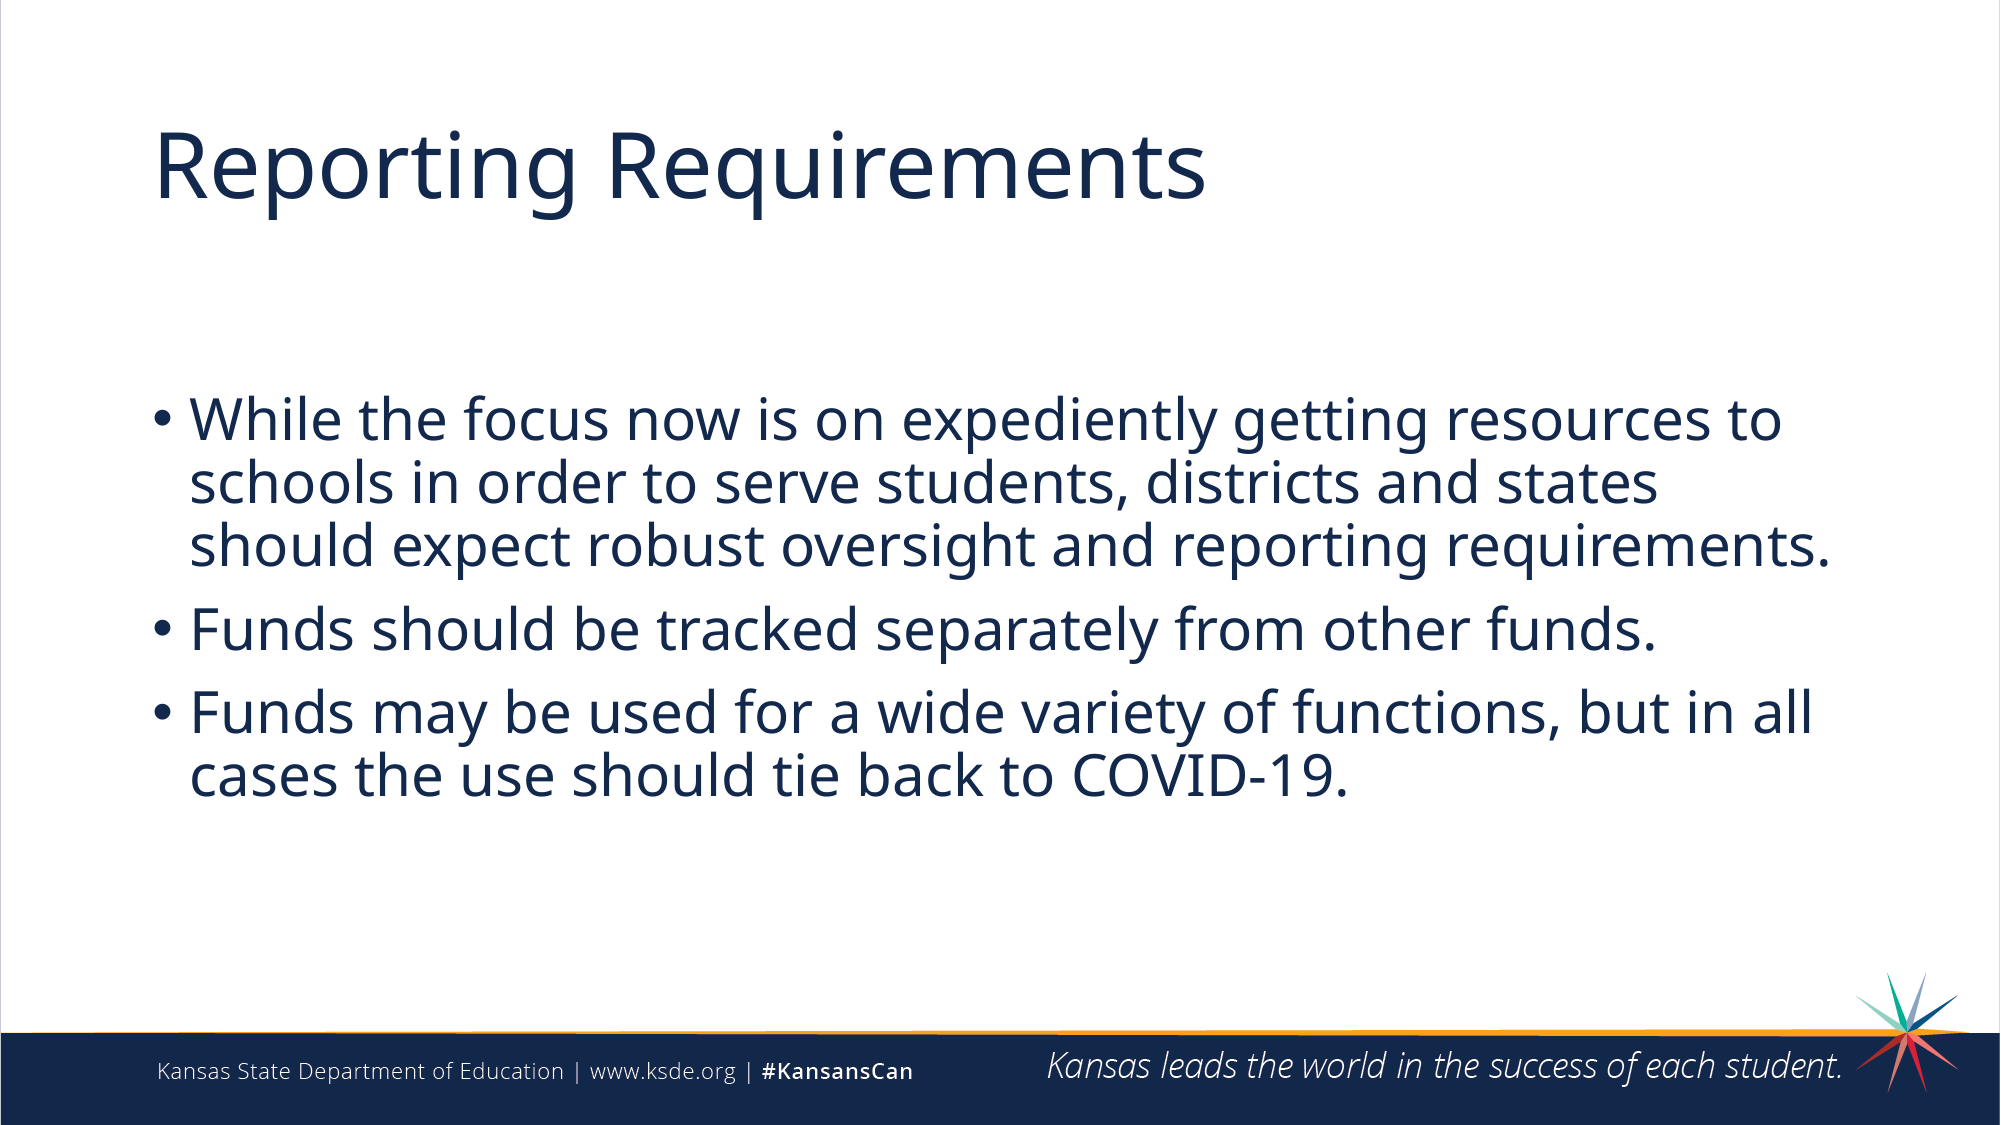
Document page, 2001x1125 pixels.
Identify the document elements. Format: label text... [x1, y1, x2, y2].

title Reporting Requirements [137, 59, 1863, 278]
list While the focus now is on expediently getting resources to schools in order to serve students, districts and states should expect robust oversight and reporting requirements. Funds should be tracked separately from other funds. Funds may be used for a wide variety of functions, but in all cases the use should tie back to COVID-19. [137, 278, 1863, 1014]
picture [0, 0, 2000, 1125]
